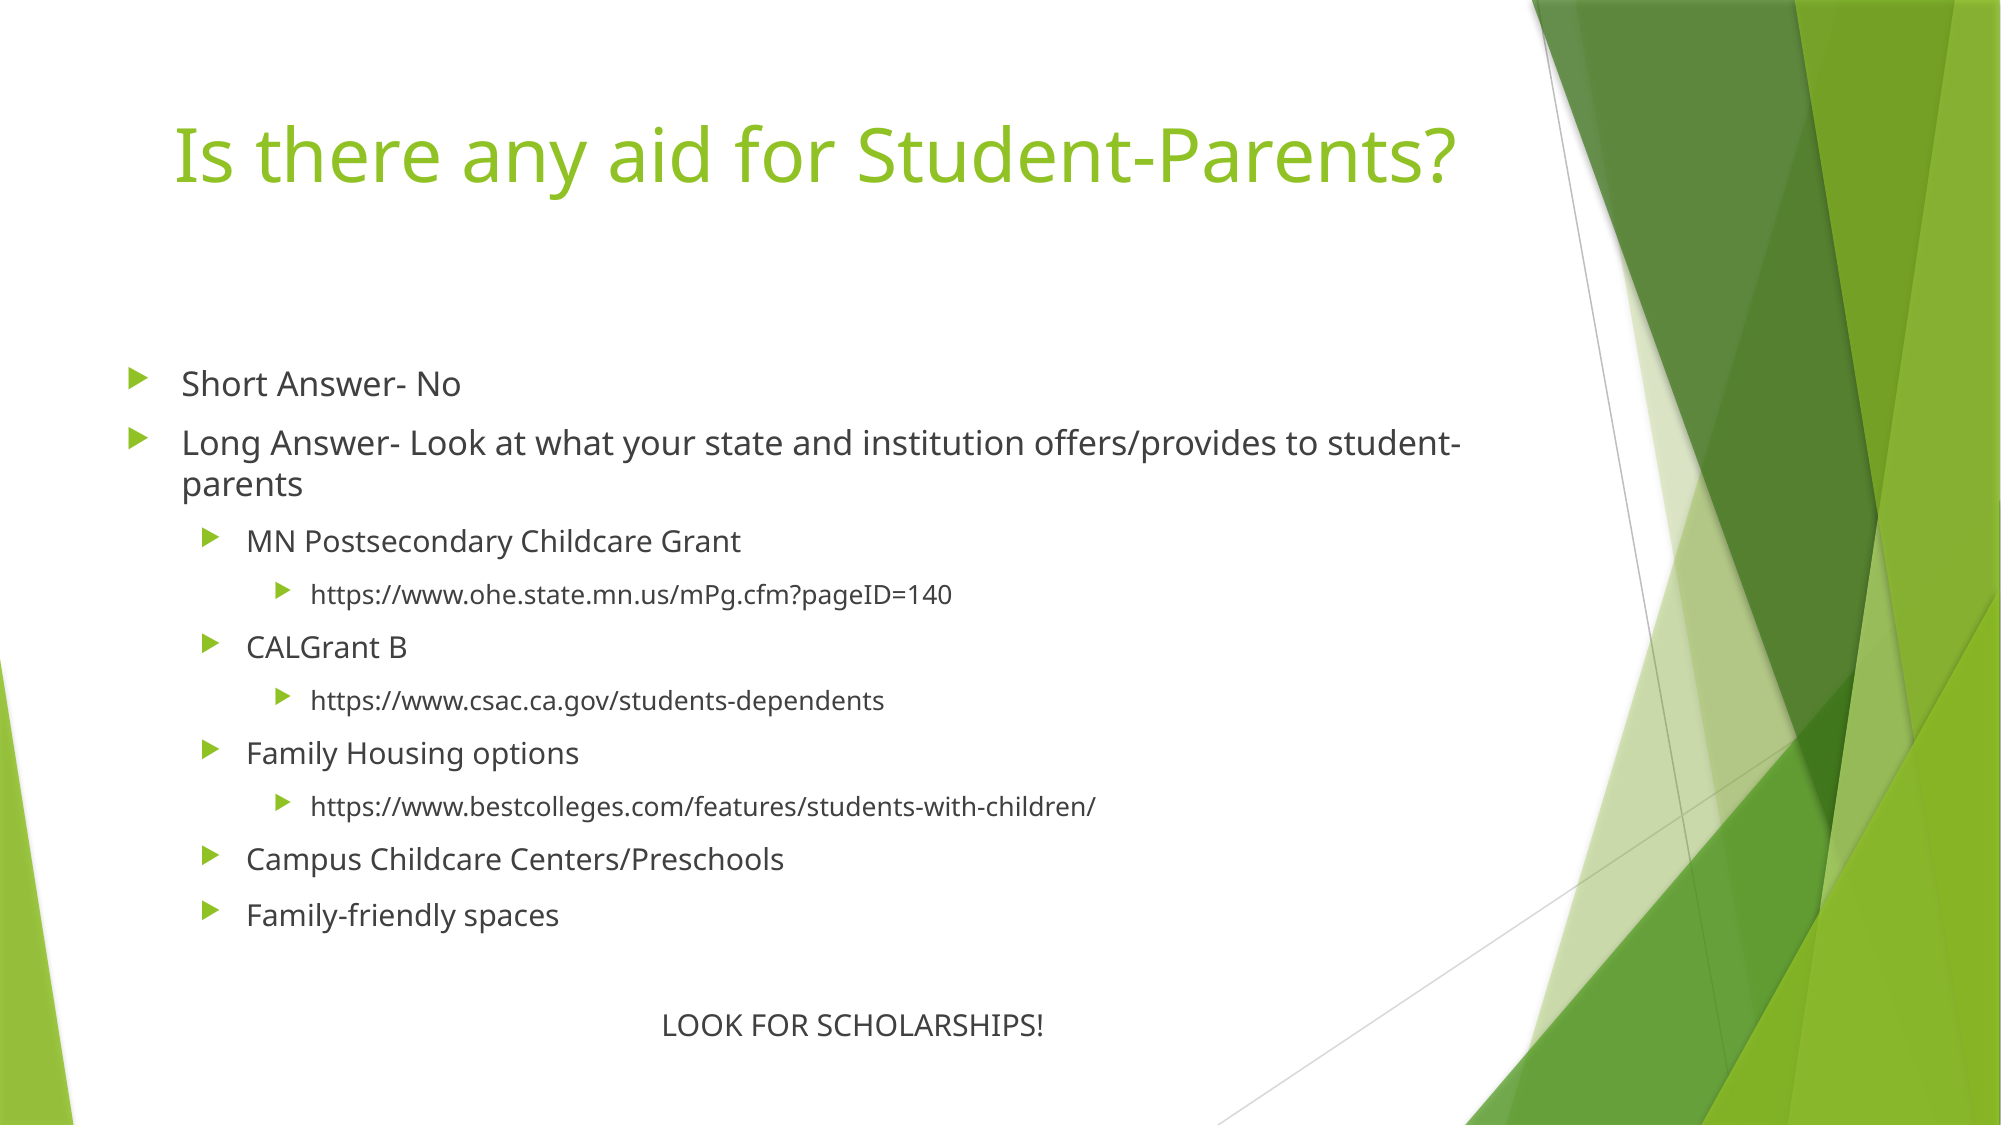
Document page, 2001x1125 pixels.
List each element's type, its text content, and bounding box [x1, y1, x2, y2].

list Short Answer- No Long Answer- Look at what your state and institution offers/provides to student-parents MN Postsecondary Childcare Grant https://www.ohe.state.mn.us/mPg.cfm?pageID=140 CALGrant B https://www.csac.ca.gov/students-dependents Family Housing options https://www.bestcolleges.com/features/students-with-children/ Campus Childcare Centers/Preschools Family-friendly spaces LOOK FOR SCHOLARSHIPS! [111, 354, 1522, 1055]
title Is there any aid for Student-Parents? [111, 99, 1522, 317]
